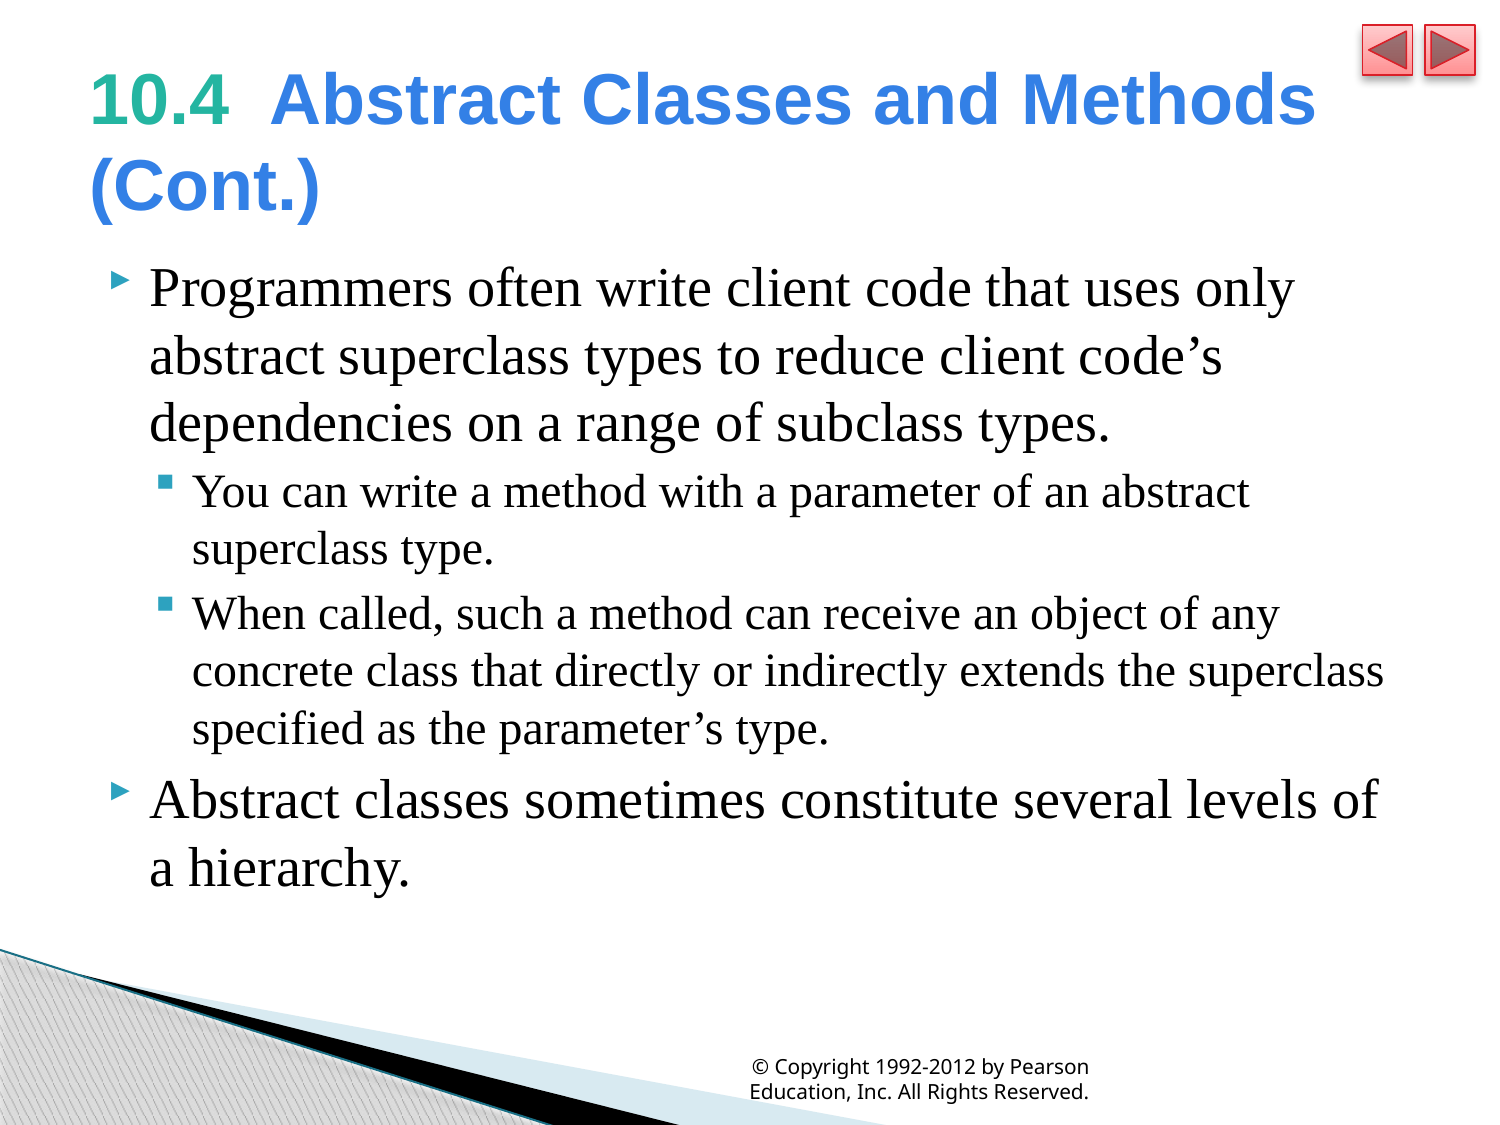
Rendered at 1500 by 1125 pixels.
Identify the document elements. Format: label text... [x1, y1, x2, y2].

title 10.4 Abstract Classes and Methods (Cont.) [75, 45, 1425, 233]
footer © Copyright 1992-2012 by Pearson Education, Inc. All Rights Reserved. [650, 1051, 1105, 1112]
list Programmers often write client code that uses only abstract superclass types to reduce client code’s dependencies on a range of subclass types. You can write a method with a parameter of an abstract superclass type. When called, such a method can receive an object of any concrete class that directly or indirectly extends the superclass specified as the parameter’s type. Abstract classes sometimes constitute several levels of a hierarchy. [74, 242, 1426, 986]
